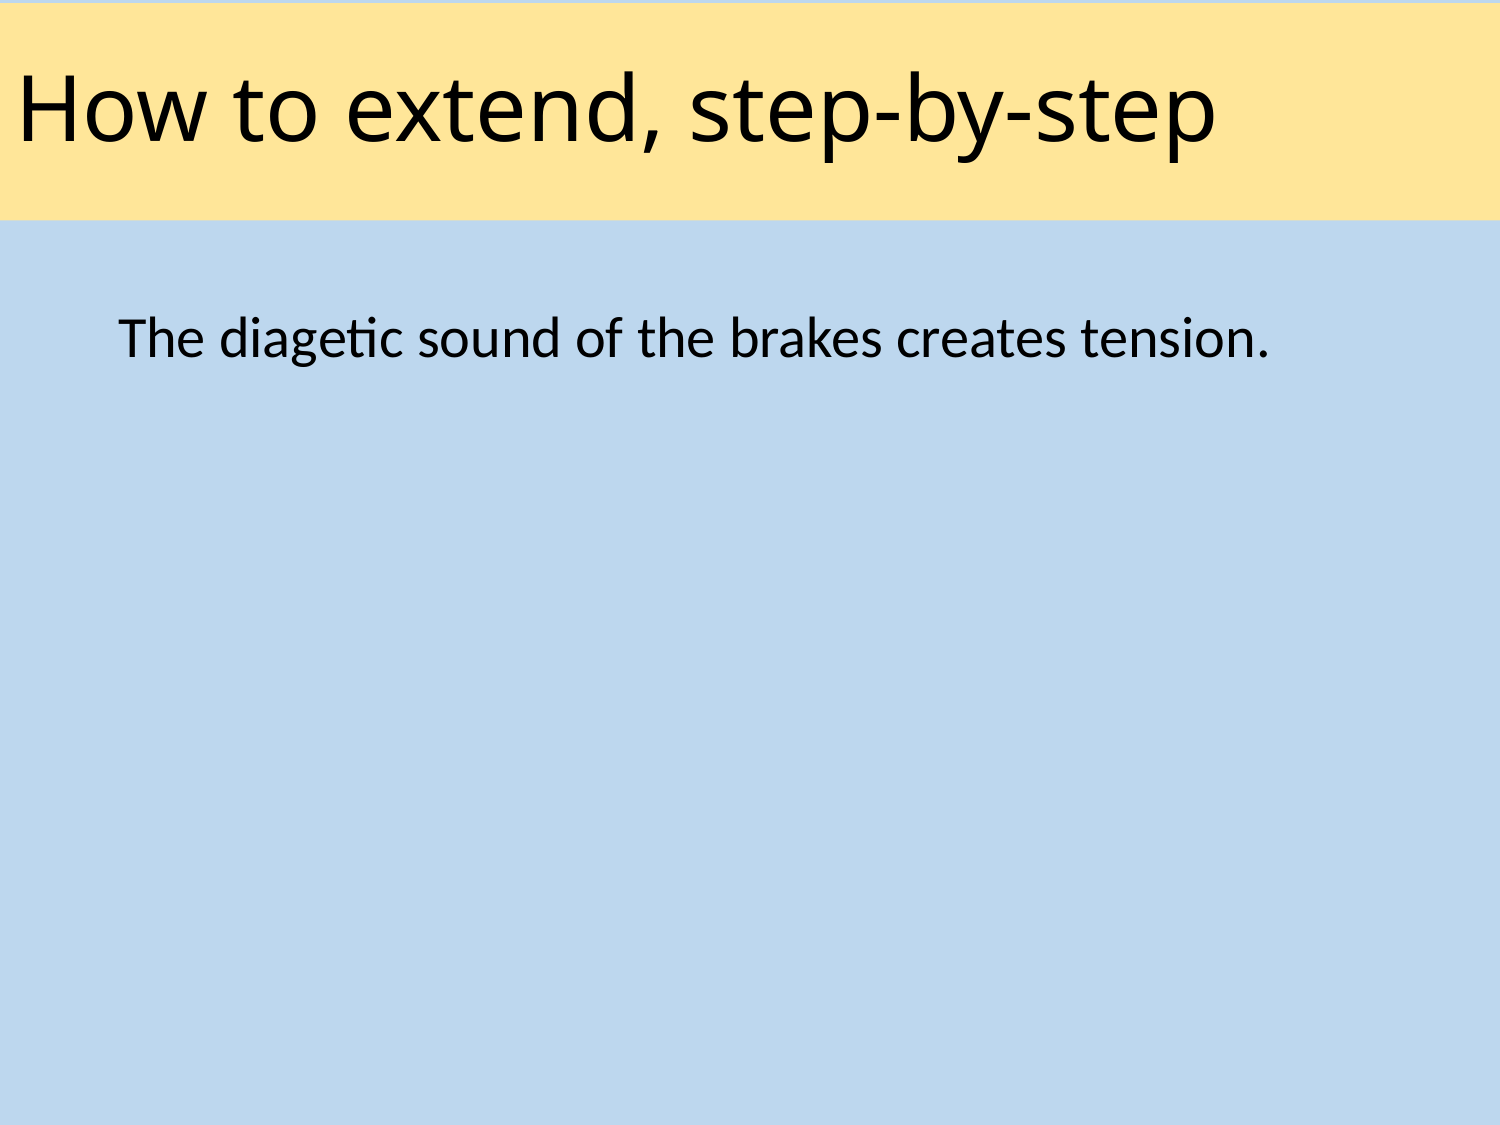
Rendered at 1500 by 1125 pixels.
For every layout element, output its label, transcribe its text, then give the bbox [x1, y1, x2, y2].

list The diagetic sound of the brakes creates tension. [103, 299, 1397, 1014]
title How to extend, step-by-step [0, 3, 1500, 221]
